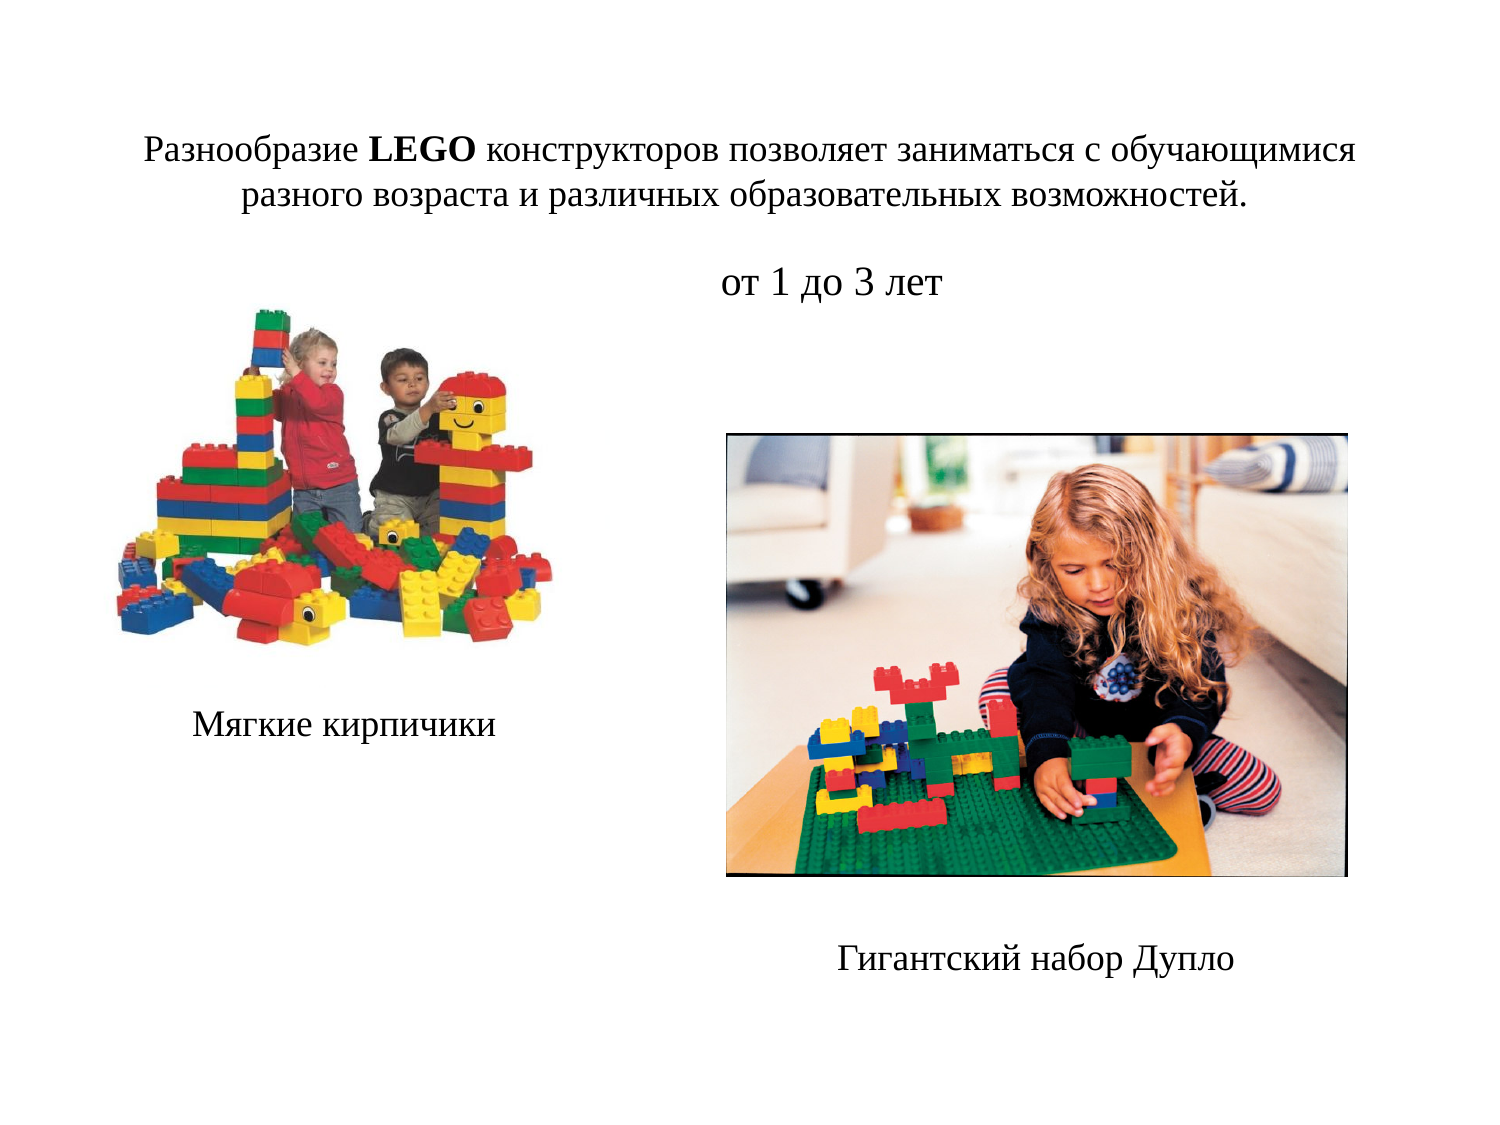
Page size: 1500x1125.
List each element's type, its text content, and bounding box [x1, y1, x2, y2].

text_box Гигантский набор Дупло [822, 925, 1251, 986]
subtitle от 1 до 3 лет [610, 246, 1067, 469]
picture [726, 433, 1348, 877]
picture [46, 245, 610, 688]
text_box Мягкие кирпичики [177, 696, 512, 752]
title Разнообразие LEGO конструкторов позволяет заниматься с обучающимися разного возраста и различных образовательных возможностей. [112, 90, 1388, 293]
